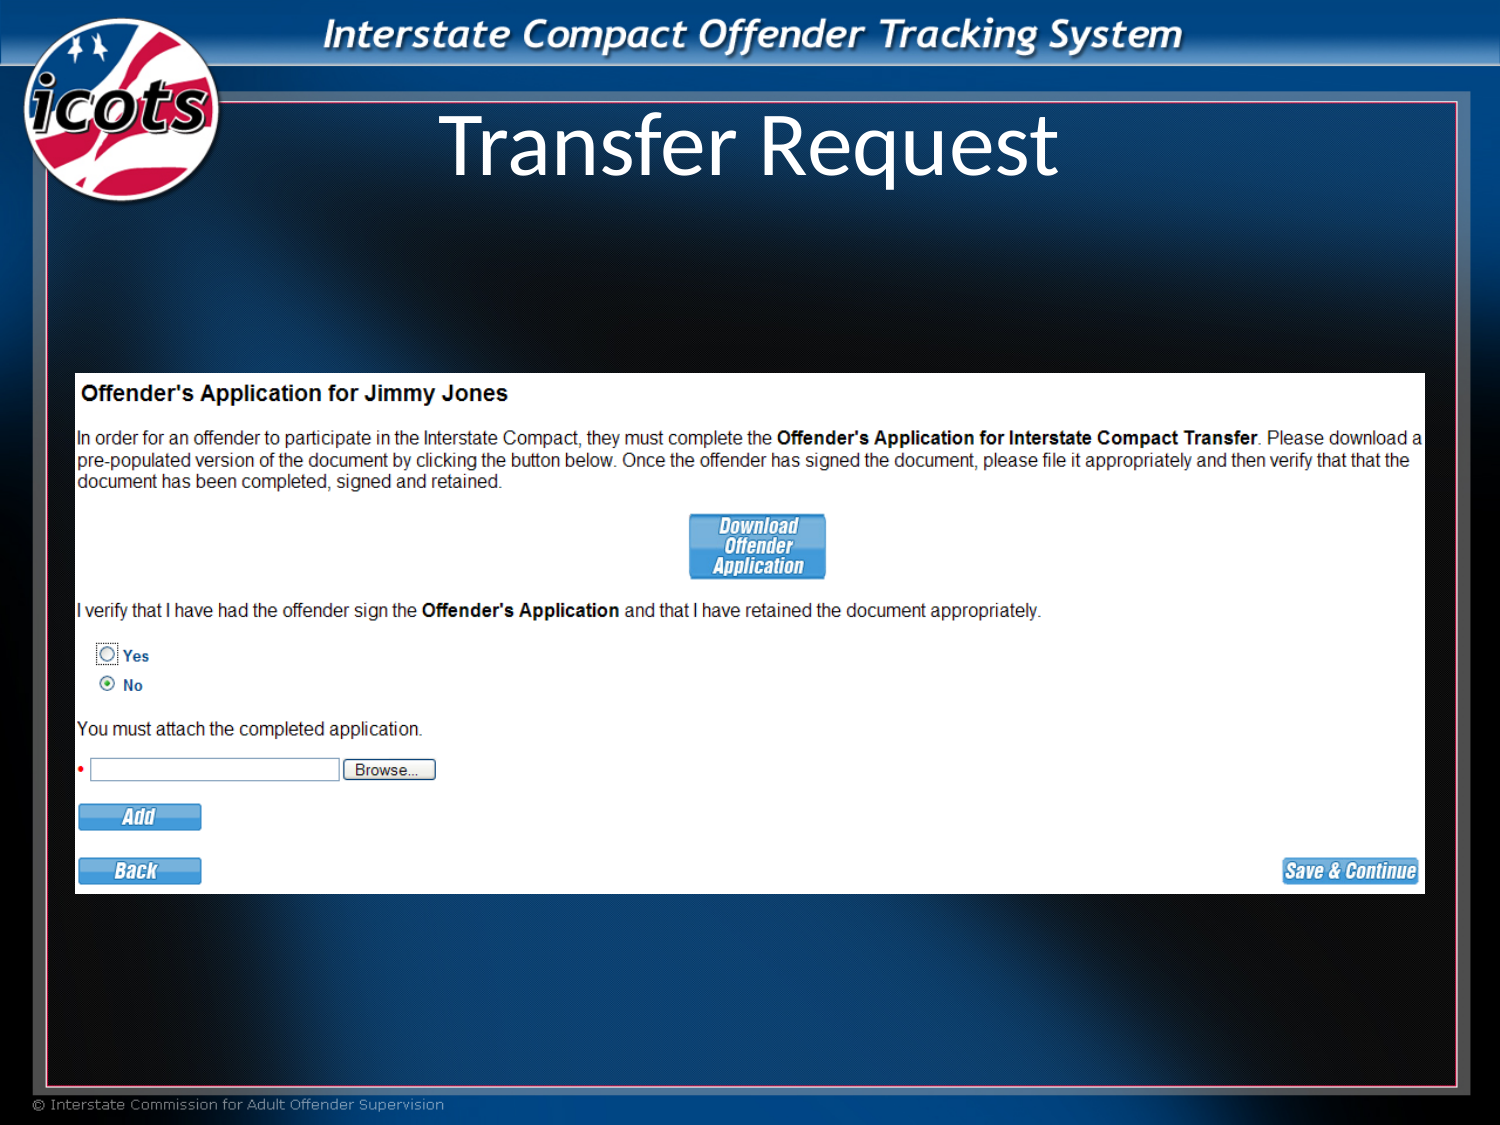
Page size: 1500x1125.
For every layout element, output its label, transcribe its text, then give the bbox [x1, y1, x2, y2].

picture [0, 0, 1500, 1125]
title Transfer Request [75, 45, 1425, 233]
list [74, 373, 1426, 895]
